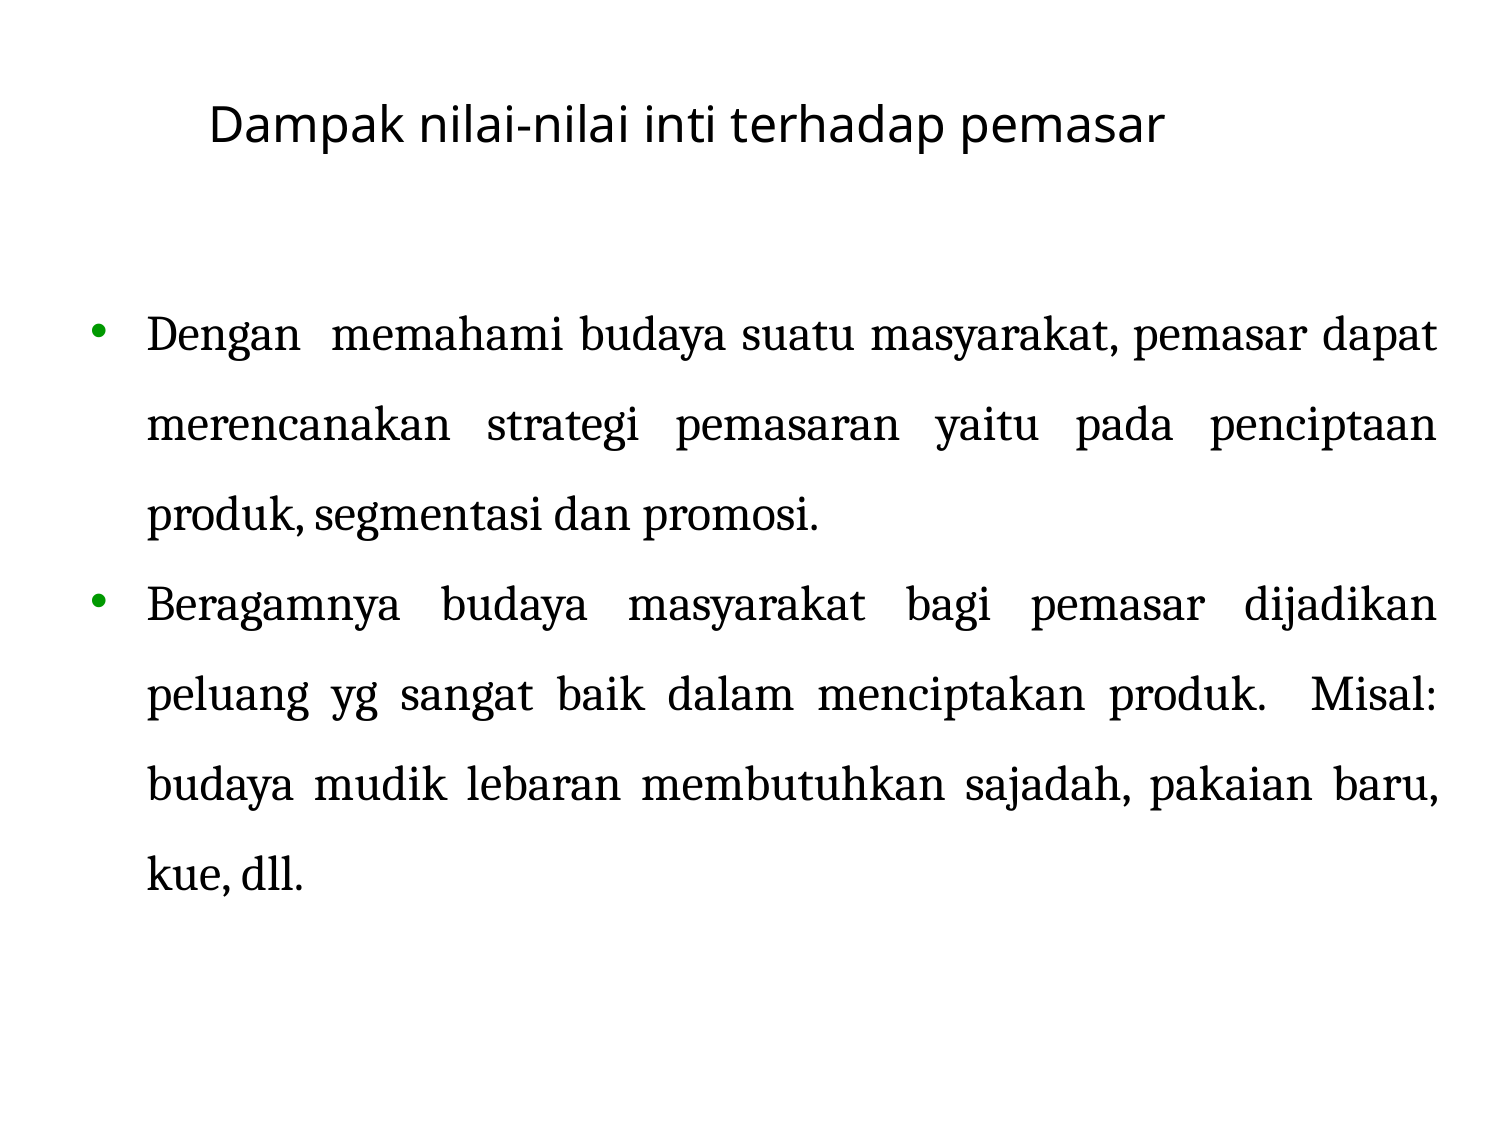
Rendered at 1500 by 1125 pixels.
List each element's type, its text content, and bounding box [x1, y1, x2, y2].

title Dampak nilai-nilai inti terhadap pemasar [74, 44, 1301, 200]
list Dengan memahami budaya suatu masyarakat, pemasar dapat merencanakan strategi pemasaran yaitu pada penciptaan produk, segmentasi dan promosi. Beragamnya budaya masyarakat bagi pemasar dijadikan peluang yg sangat baik dalam menciptakan produk. Misal: budaya mudik lebaran membutuhkan sajadah, pakaian baru, kue, dll. [74, 262, 1454, 1006]
